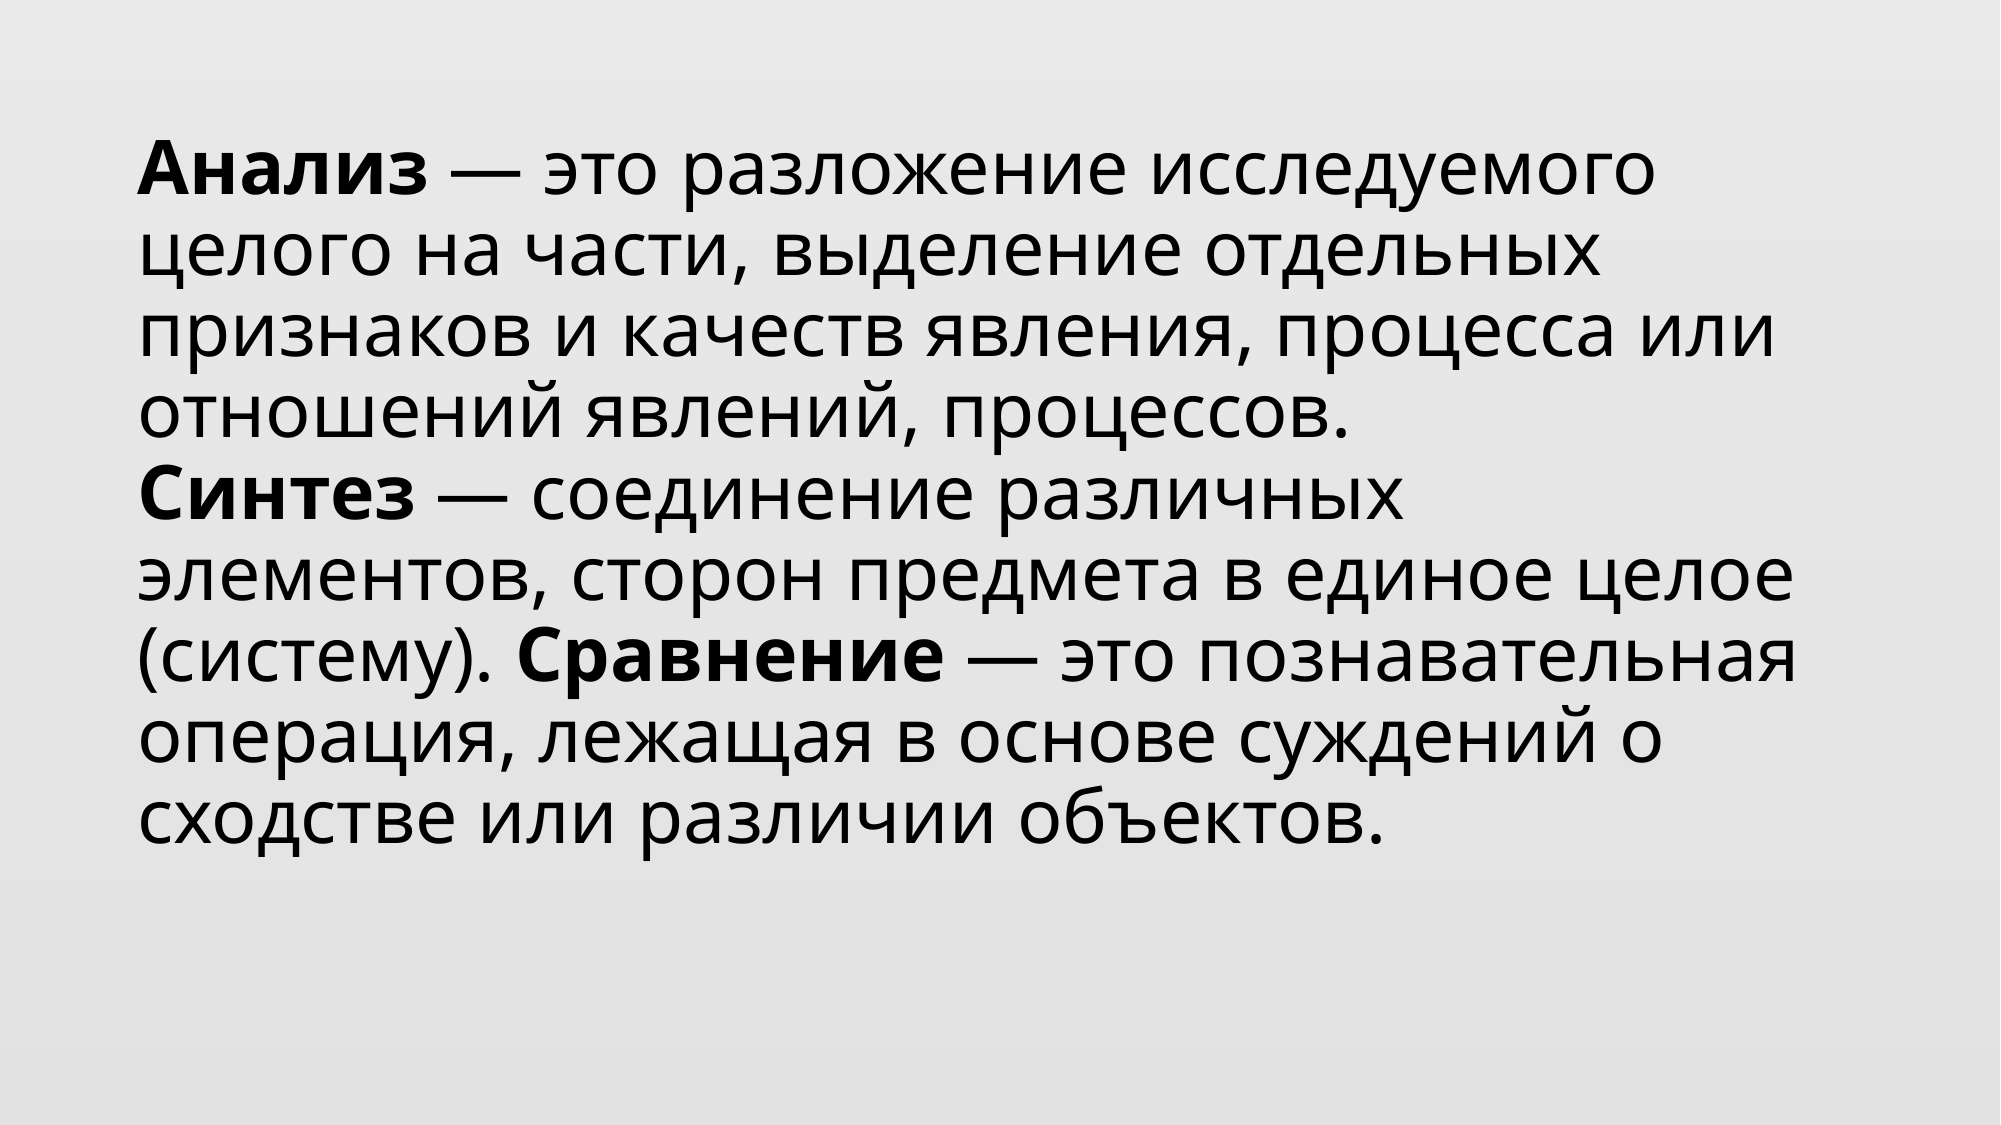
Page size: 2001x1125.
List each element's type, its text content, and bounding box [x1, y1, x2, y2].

title Анализ — это разложение исследуемого целого на части, выделение отдельных признаков и качеств явления, процесса или отношений явлений, процессов. Синтез — соединение различных элементов, сторон предмета в единое целое (систему). Сравнение — это познавательная операция, лежащая в основе суждений о сходстве или различии объектов. [122, 89, 1848, 990]
